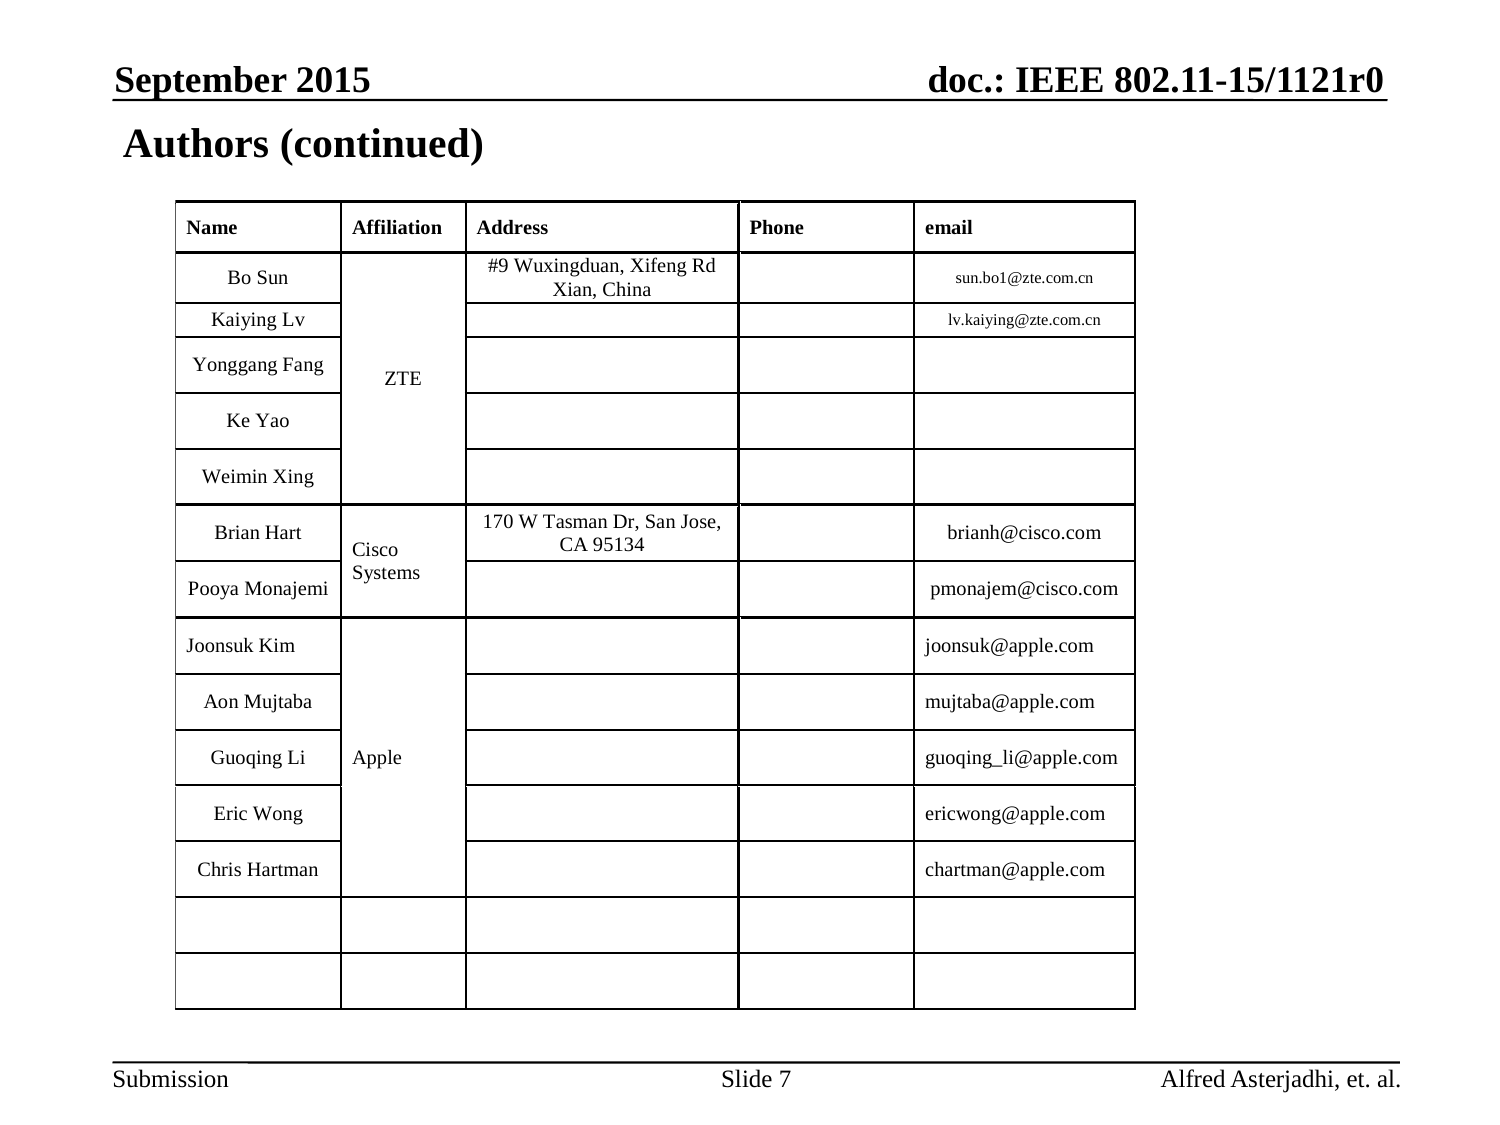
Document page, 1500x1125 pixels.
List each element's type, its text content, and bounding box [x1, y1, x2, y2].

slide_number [114, 54, 384, 101]
footer Alfred Asterjadhi, et. al. [1156, 1061, 1402, 1125]
text_box Authors (continued) [107, 107, 521, 171]
slide_number Slide 7 [712, 1061, 800, 1093]
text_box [174, 200, 1222, 1039]
